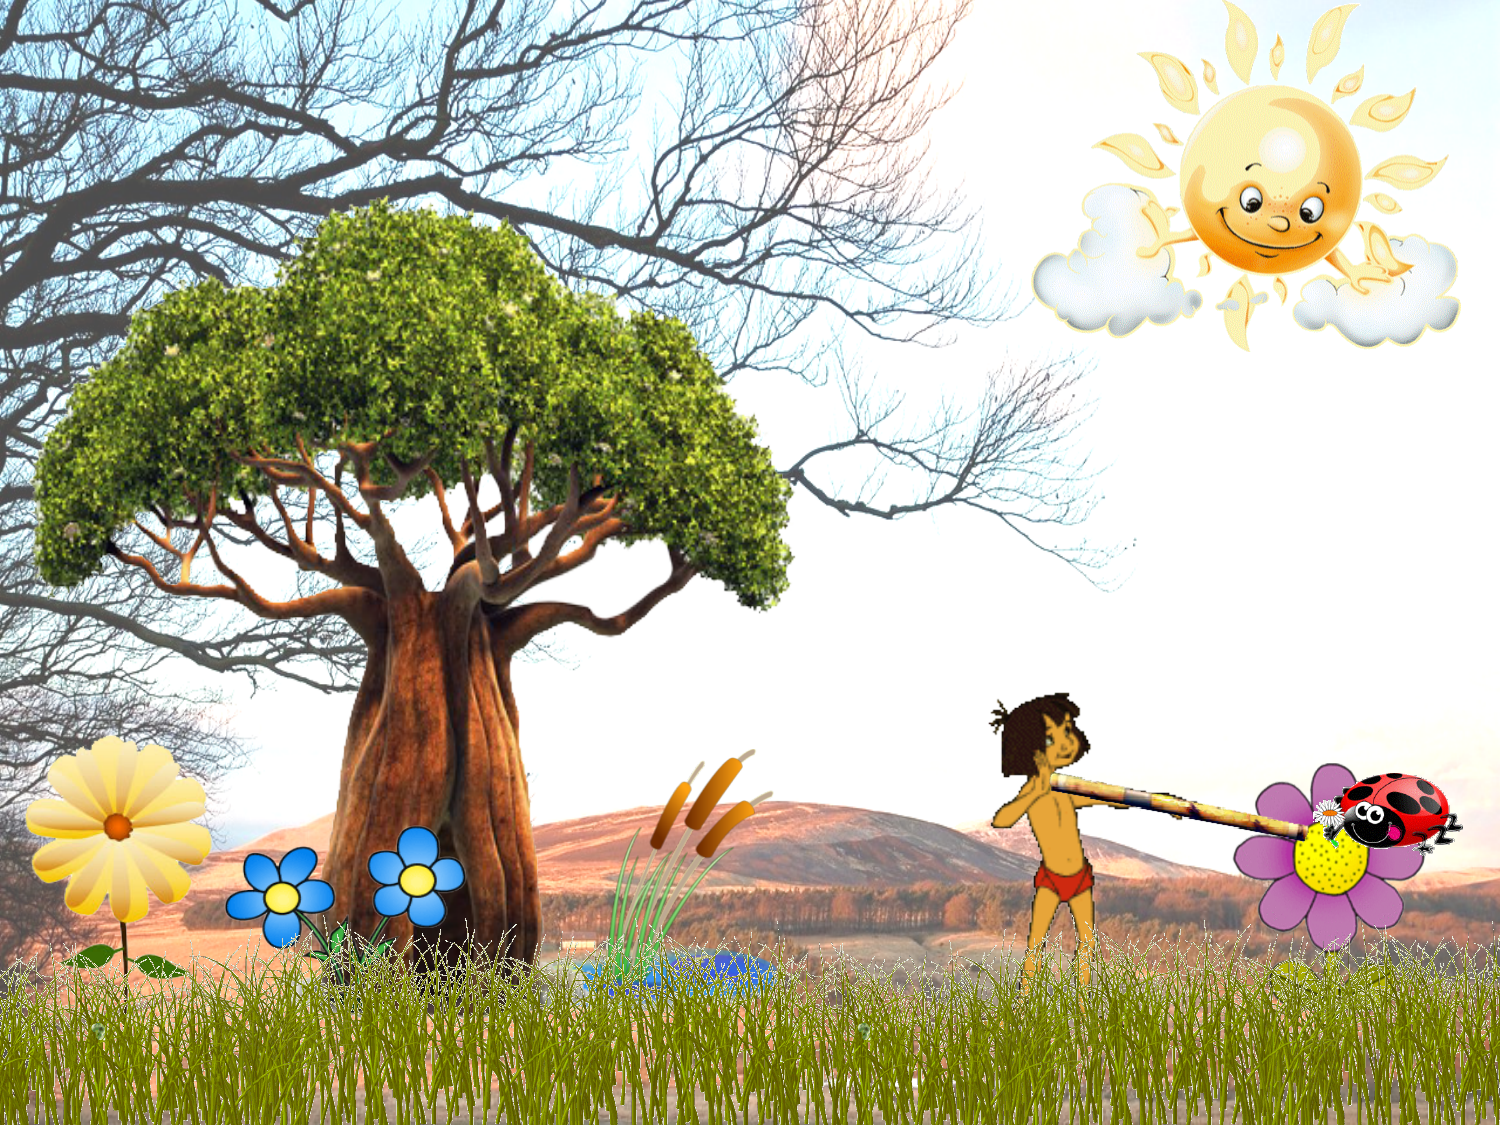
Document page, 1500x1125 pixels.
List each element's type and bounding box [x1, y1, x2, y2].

text_box [972, 691, 1325, 900]
picture [0, 0, 1500, 1125]
